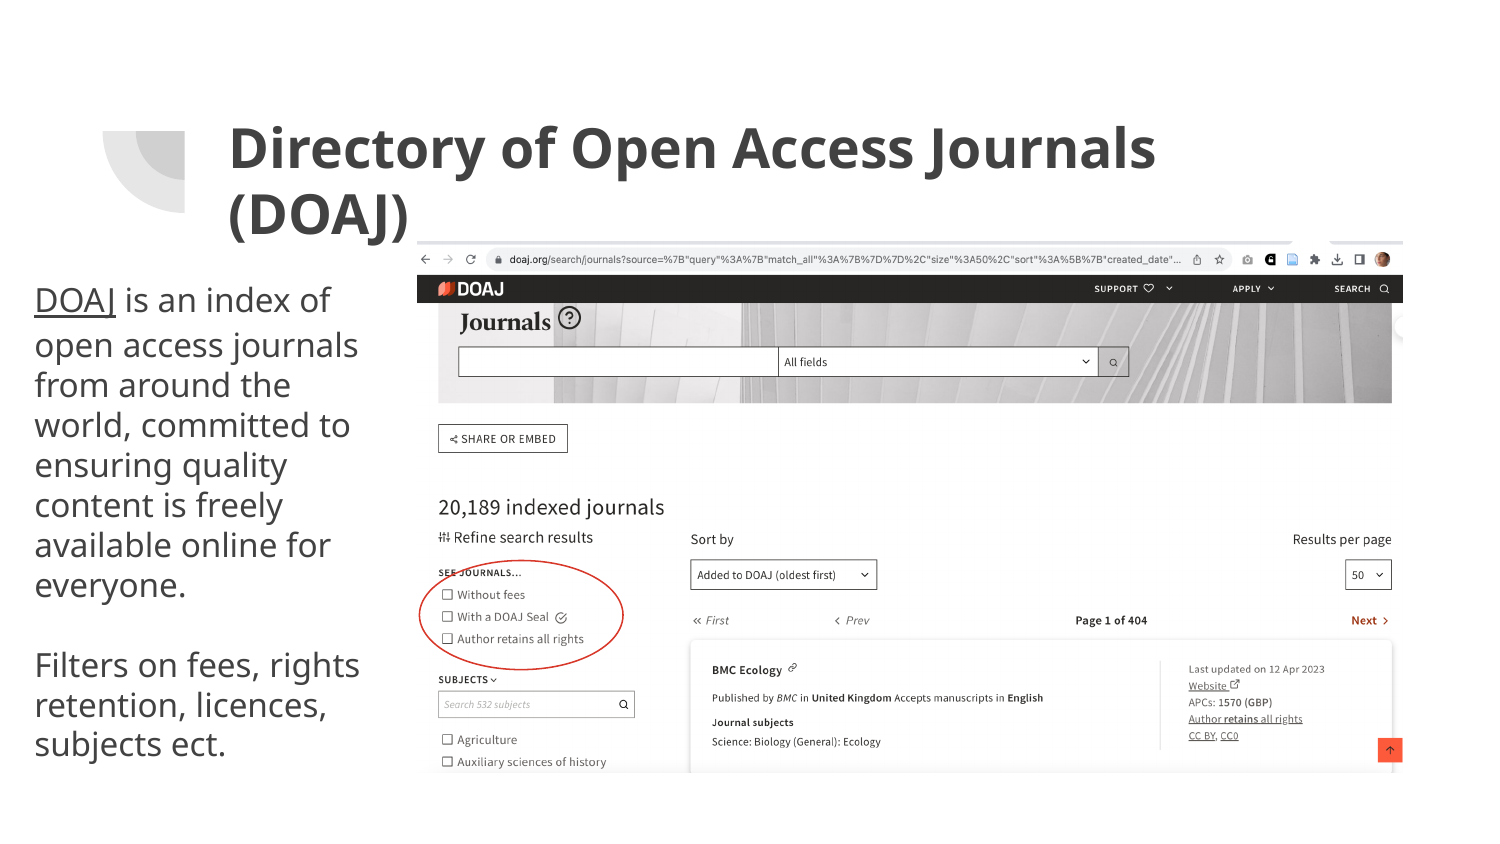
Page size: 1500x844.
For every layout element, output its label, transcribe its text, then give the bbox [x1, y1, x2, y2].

title Directory of Open Access Journals (DOAJ) [213, 98, 1368, 263]
picture [417, 240, 1403, 773]
text_box DOAJ is an index of open access journals from around the world, committed to ensuring quality content is freely available online for everyone. Filters on fees, rights retention, licences, subjects ect. [19, 264, 408, 779]
